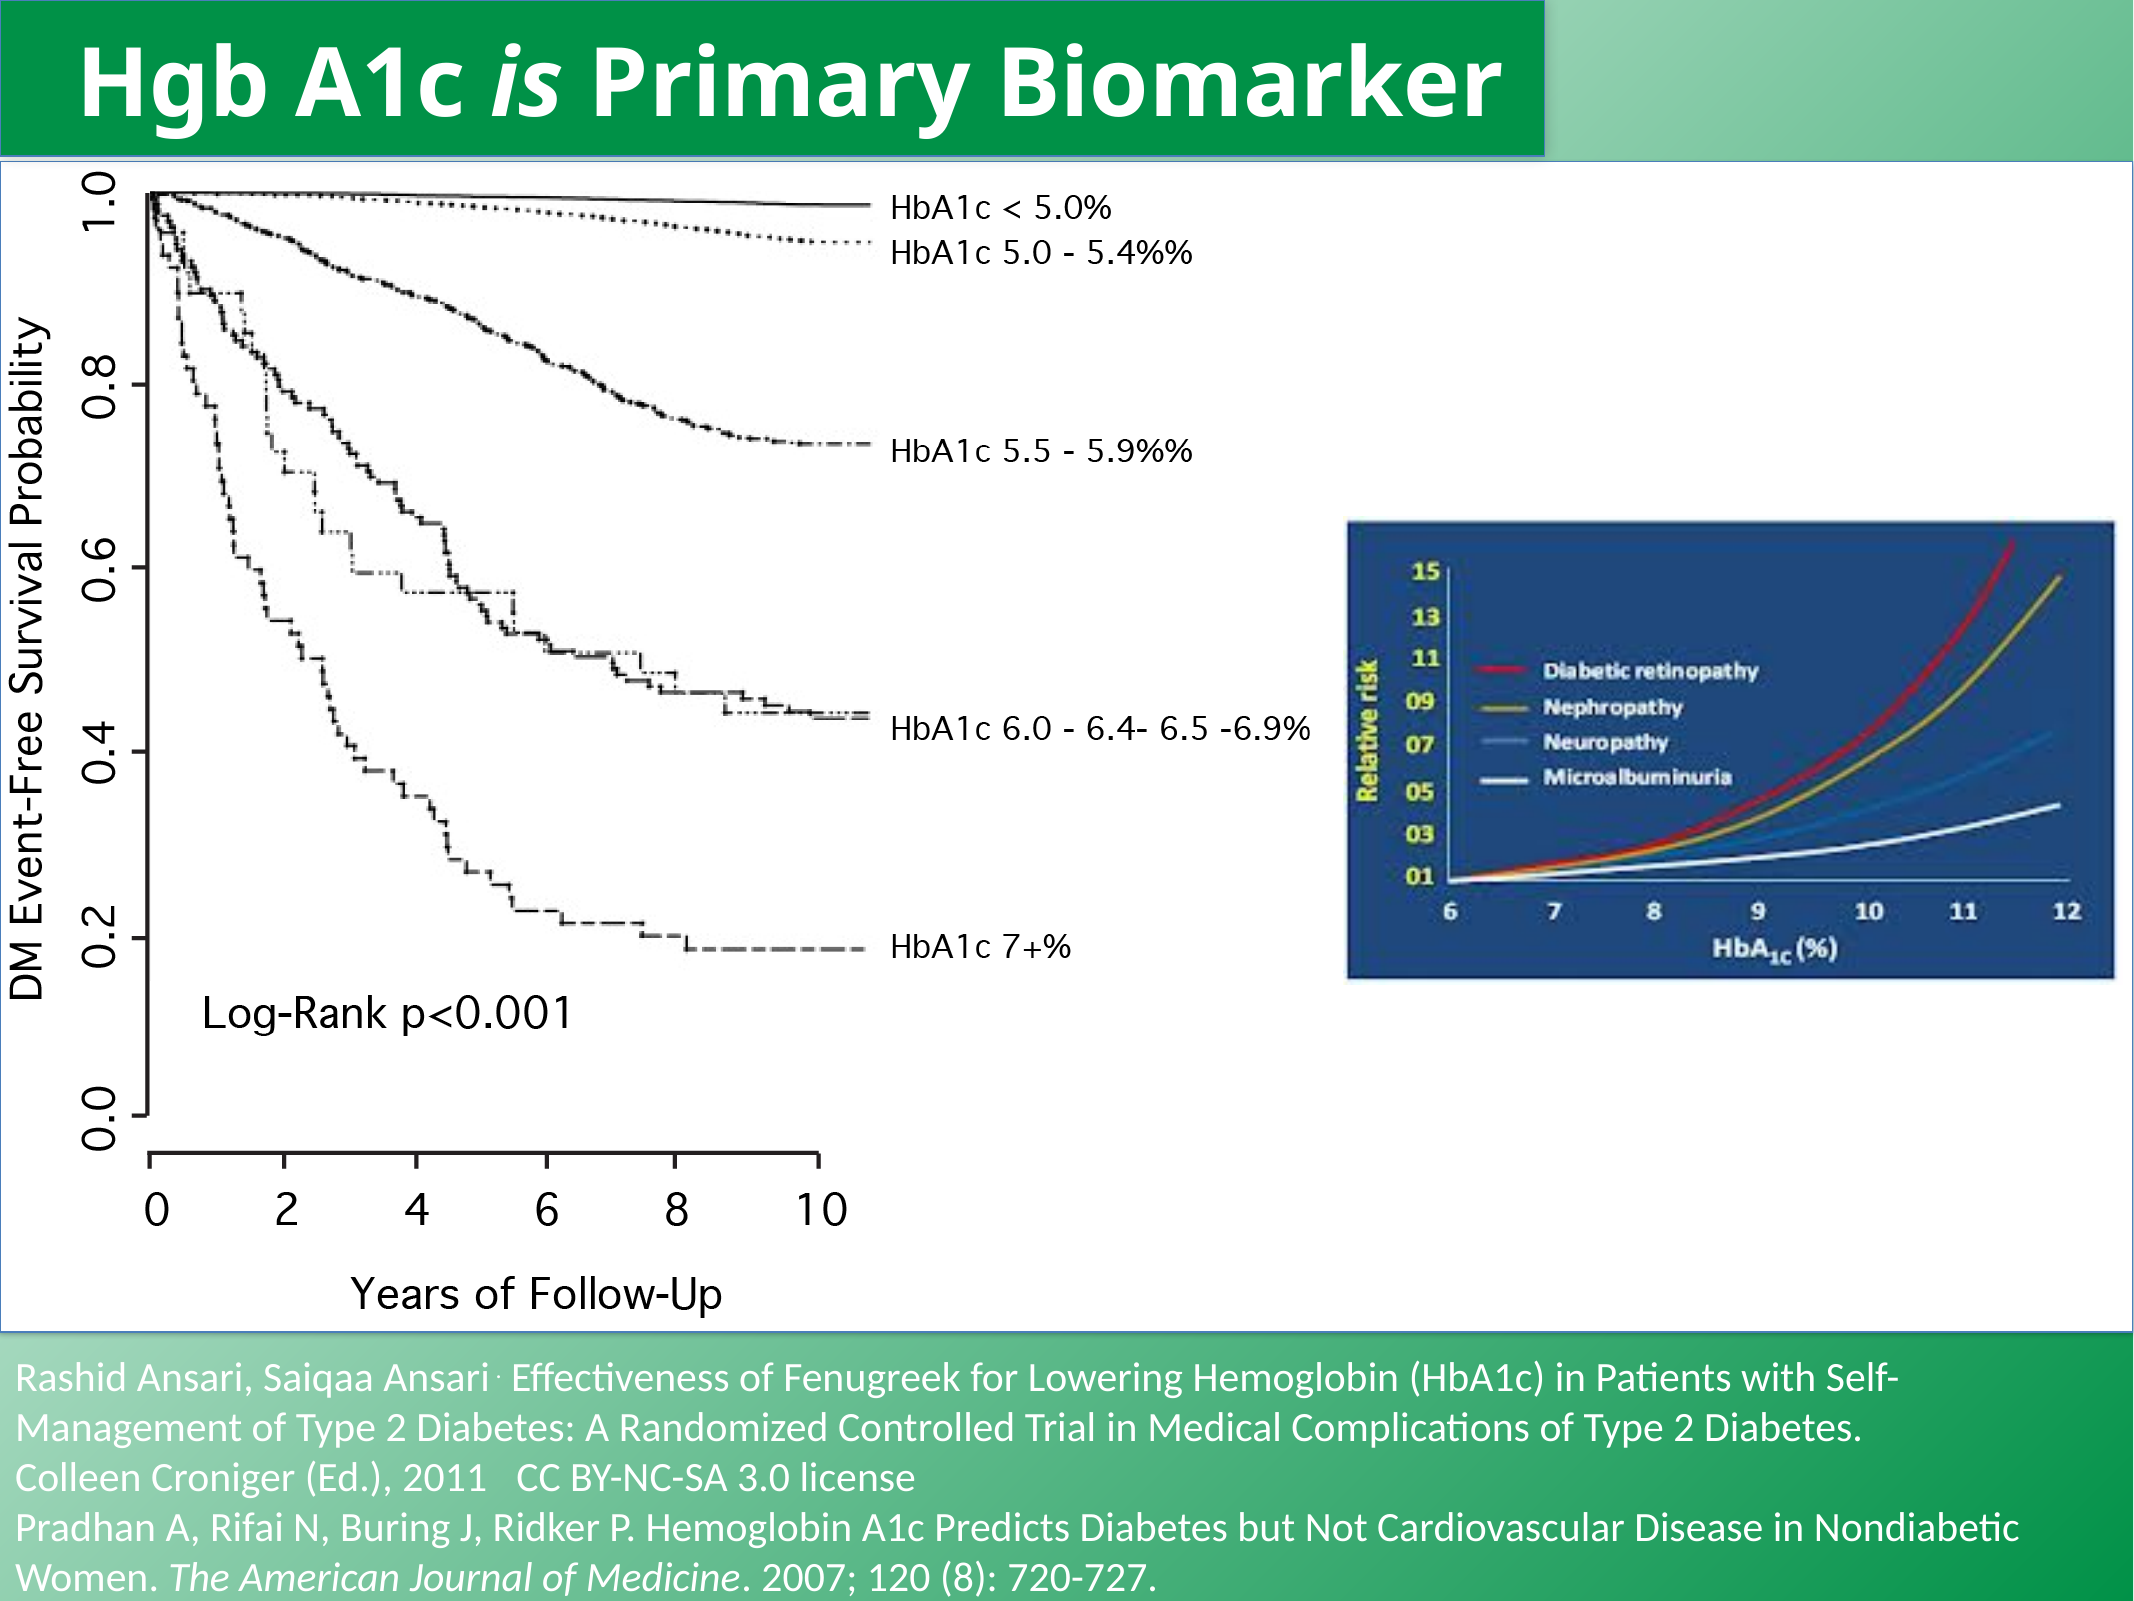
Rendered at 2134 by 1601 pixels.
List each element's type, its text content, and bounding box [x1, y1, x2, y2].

text_box [1309, 161, 2134, 1333]
picture [1342, 516, 2123, 985]
text_box Rashid Ansari, Saiqaa Ansari . Effectiveness of Fenugreek for Lowering Hemoglobin (HbA1c) in Patients with Self-Management of Type 2 Diabetes: A Randomized Controlled Trial in Medical Complications of Type 2 Diabetes. Colleen Croniger (Ed.), 2011 CC BY-NC-SA 3.0 license Pradhan A, Rifai N, Buring J, Ridker P. Hemoglobin A1c Predicts Diabetes but Not Cardiovascular Disease in Nondiabetic Women. The American Journal of Medicine. 2007; 120 (8): 720-727. [0, 1342, 2133, 1601]
text_box [0, 0, 1545, 157]
picture [5, 154, 1310, 1327]
text_box Hgb A1c is Primary Biomarker [54, 10, 1526, 147]
